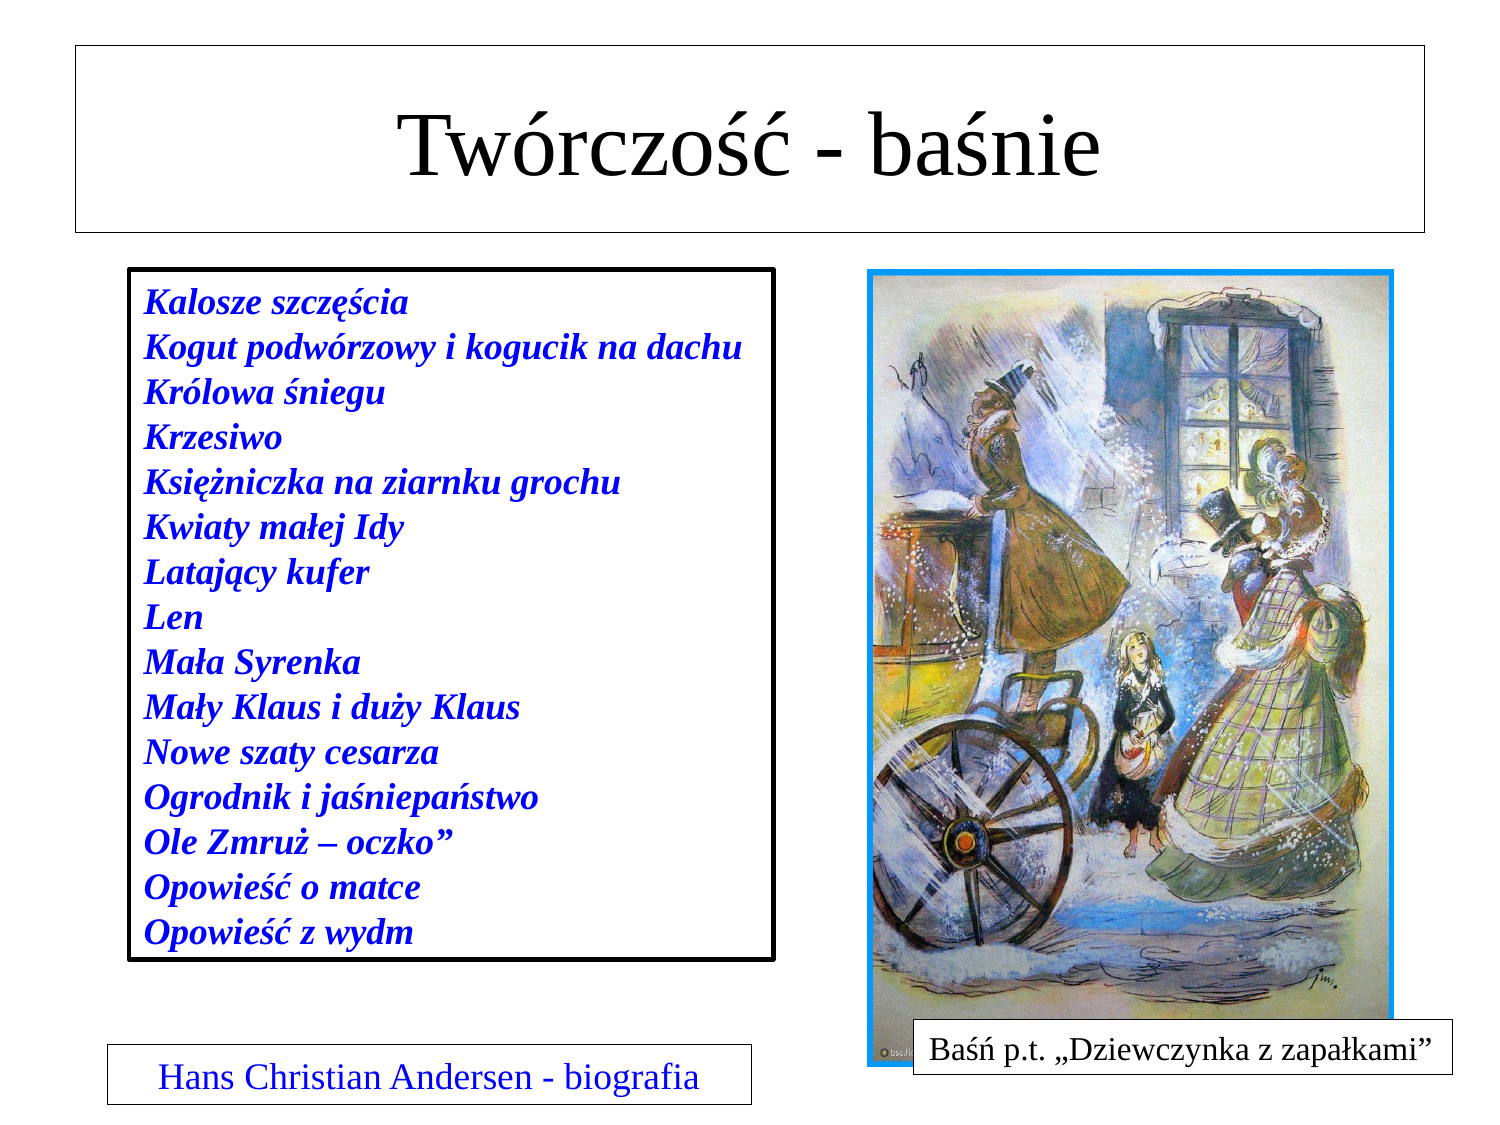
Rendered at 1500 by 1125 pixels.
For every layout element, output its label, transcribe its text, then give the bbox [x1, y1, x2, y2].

text_box Baśń p.t. „Dziewczynka z zapałkami” [913, 1019, 1453, 1075]
title Twórczość - baśnie [75, 45, 1425, 233]
text_box Kalosze szczęścia Kogut podwórzowy i kogucik na dachu Królowa śniegu Krzesiwo Księżniczka na ziarnku grochu Kwiaty małej Idy Latający kufer Len Mała Syrenka Mały Klaus i duży Klaus Nowe szaty cesarza Ogrodnik i jaśniepaństwo Ole Zmruż – oczko” Opowieść o matce Opowieść z wydm [128, 269, 774, 960]
text_box Hans Christian Andersen - biografia [106, 1044, 752, 1105]
picture [866, 269, 1394, 1067]
